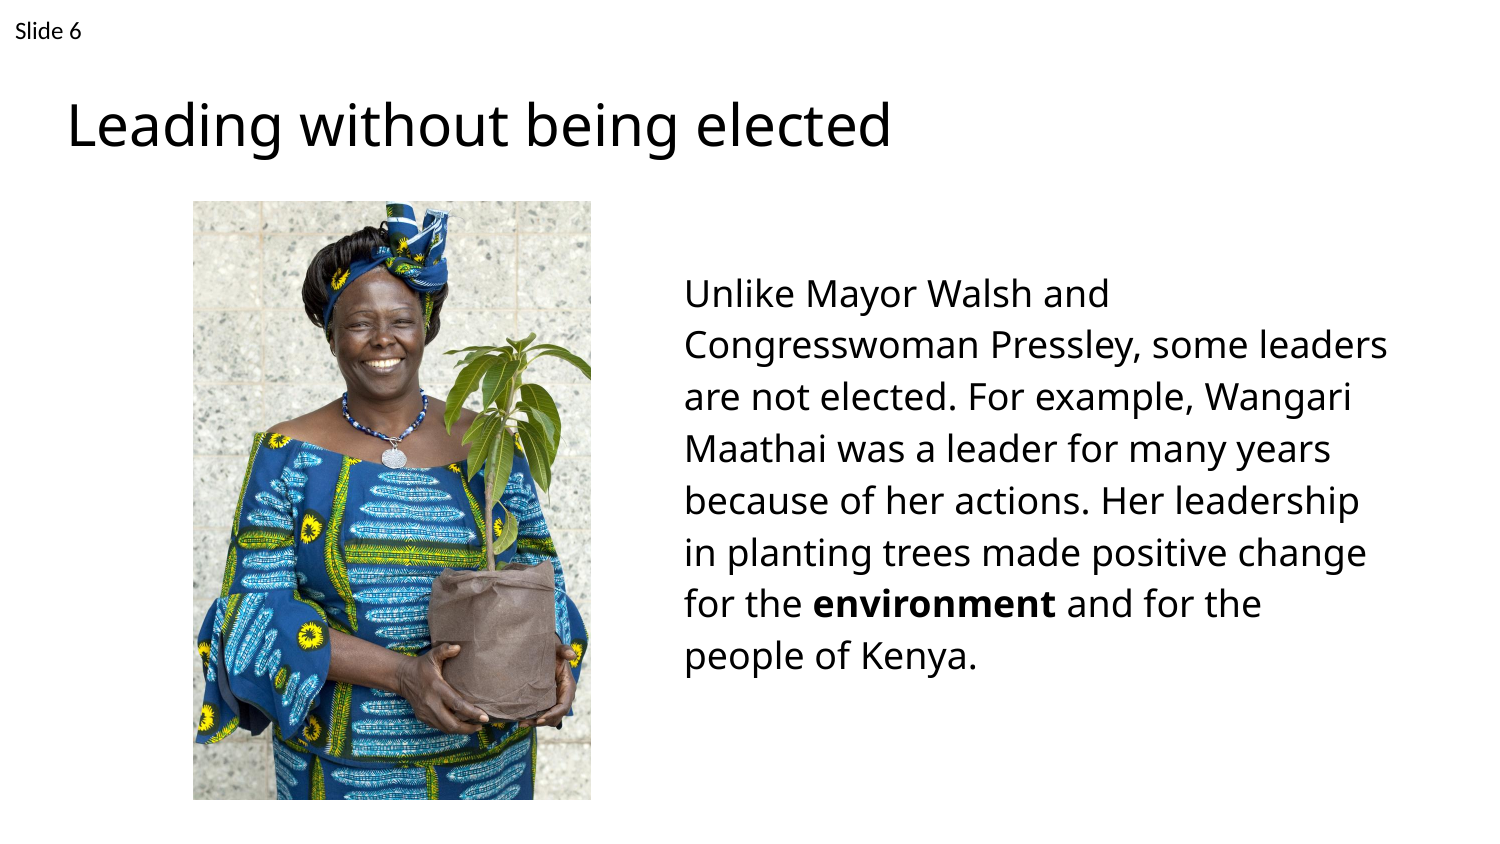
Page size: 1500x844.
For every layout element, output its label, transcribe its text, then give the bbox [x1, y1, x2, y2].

text_box Unlike Mayor Walsh and Congresswoman Pressley, some leaders are not elected. For example, Wangari Maathai was a leader for many years because of her actions. Her leadership in planting trees made positive change for the environment and for the people of Kenya. [669, 248, 1407, 686]
title Leading without being elected [51, 72, 1449, 167]
picture [193, 201, 592, 801]
text_box Slide 6 [0, 0, 114, 66]
